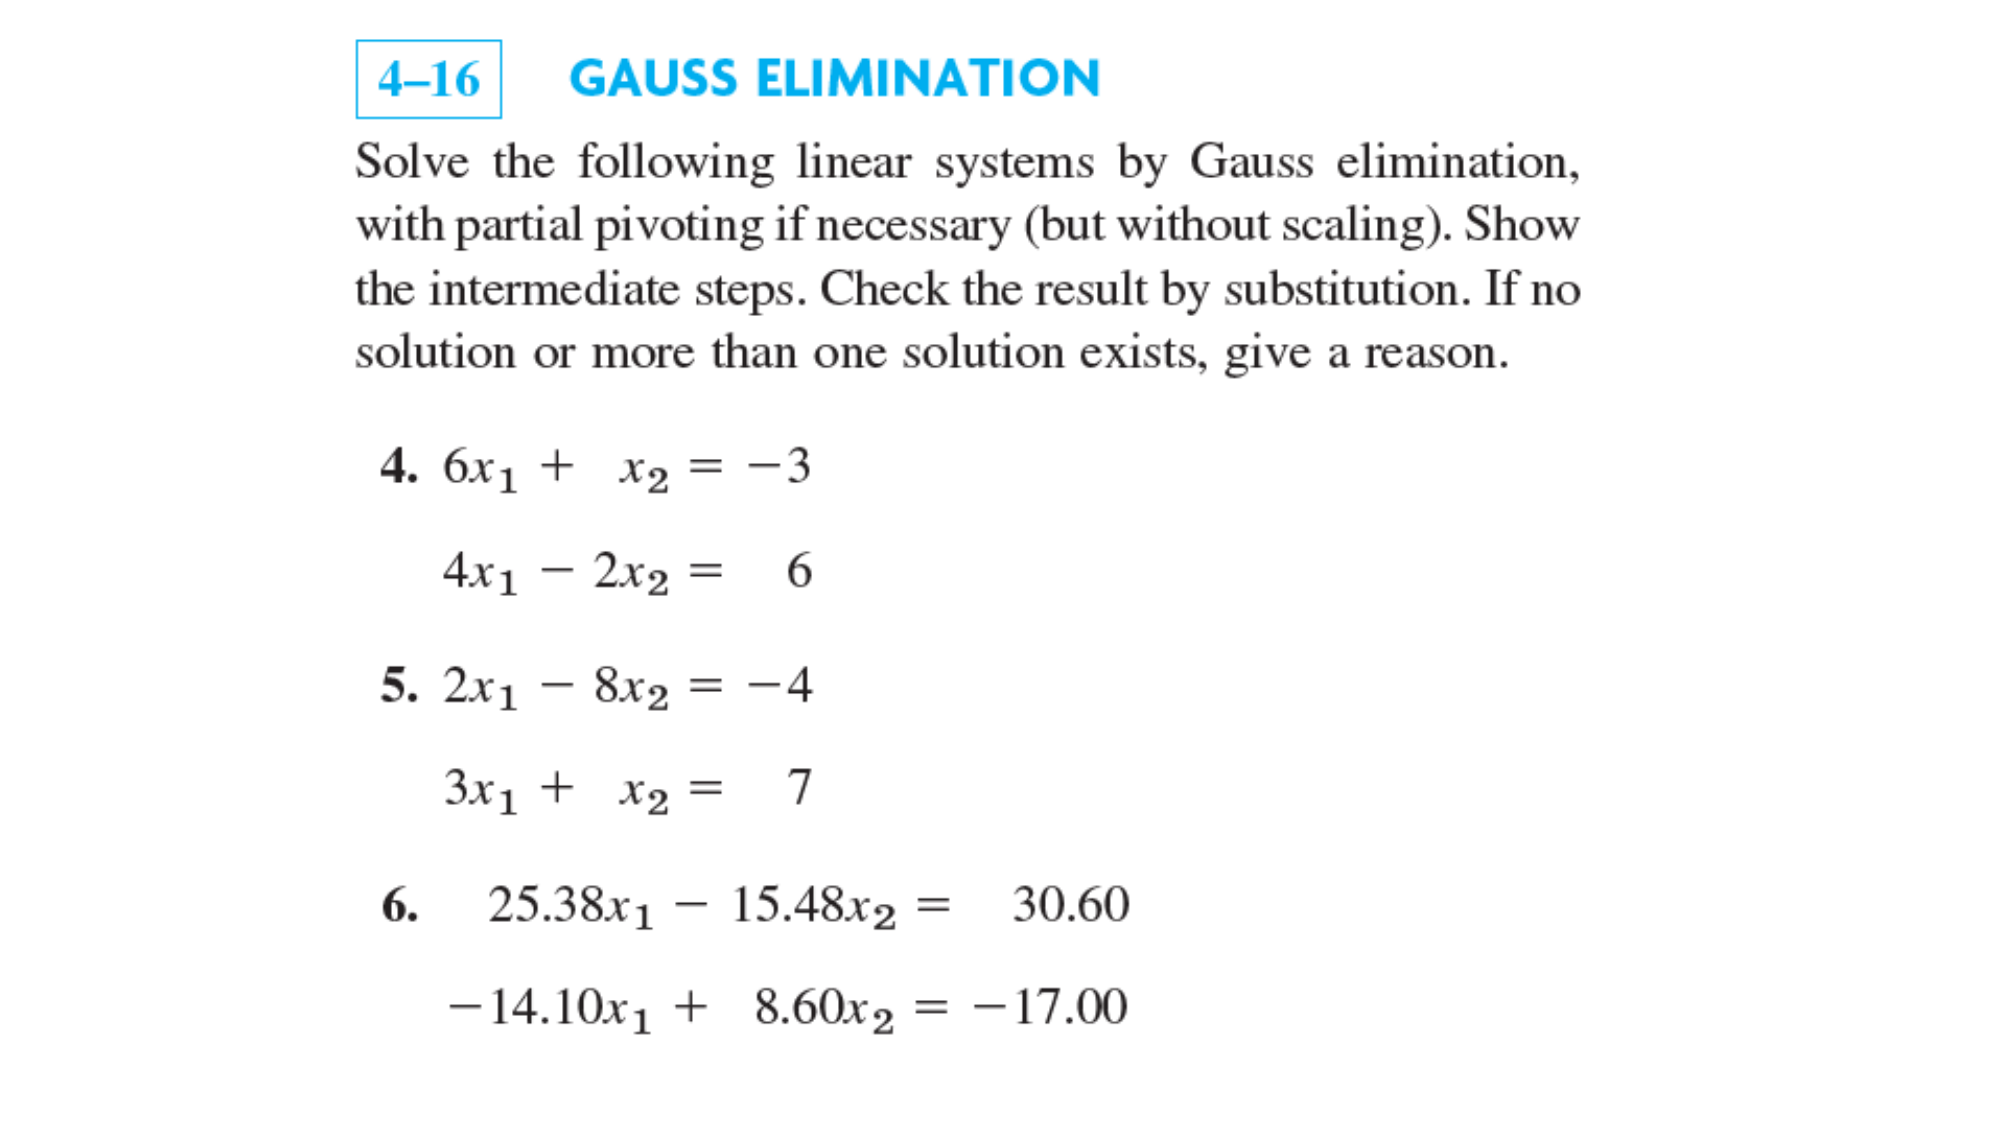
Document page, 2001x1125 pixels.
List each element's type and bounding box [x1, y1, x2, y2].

picture [346, 13, 1654, 1112]
